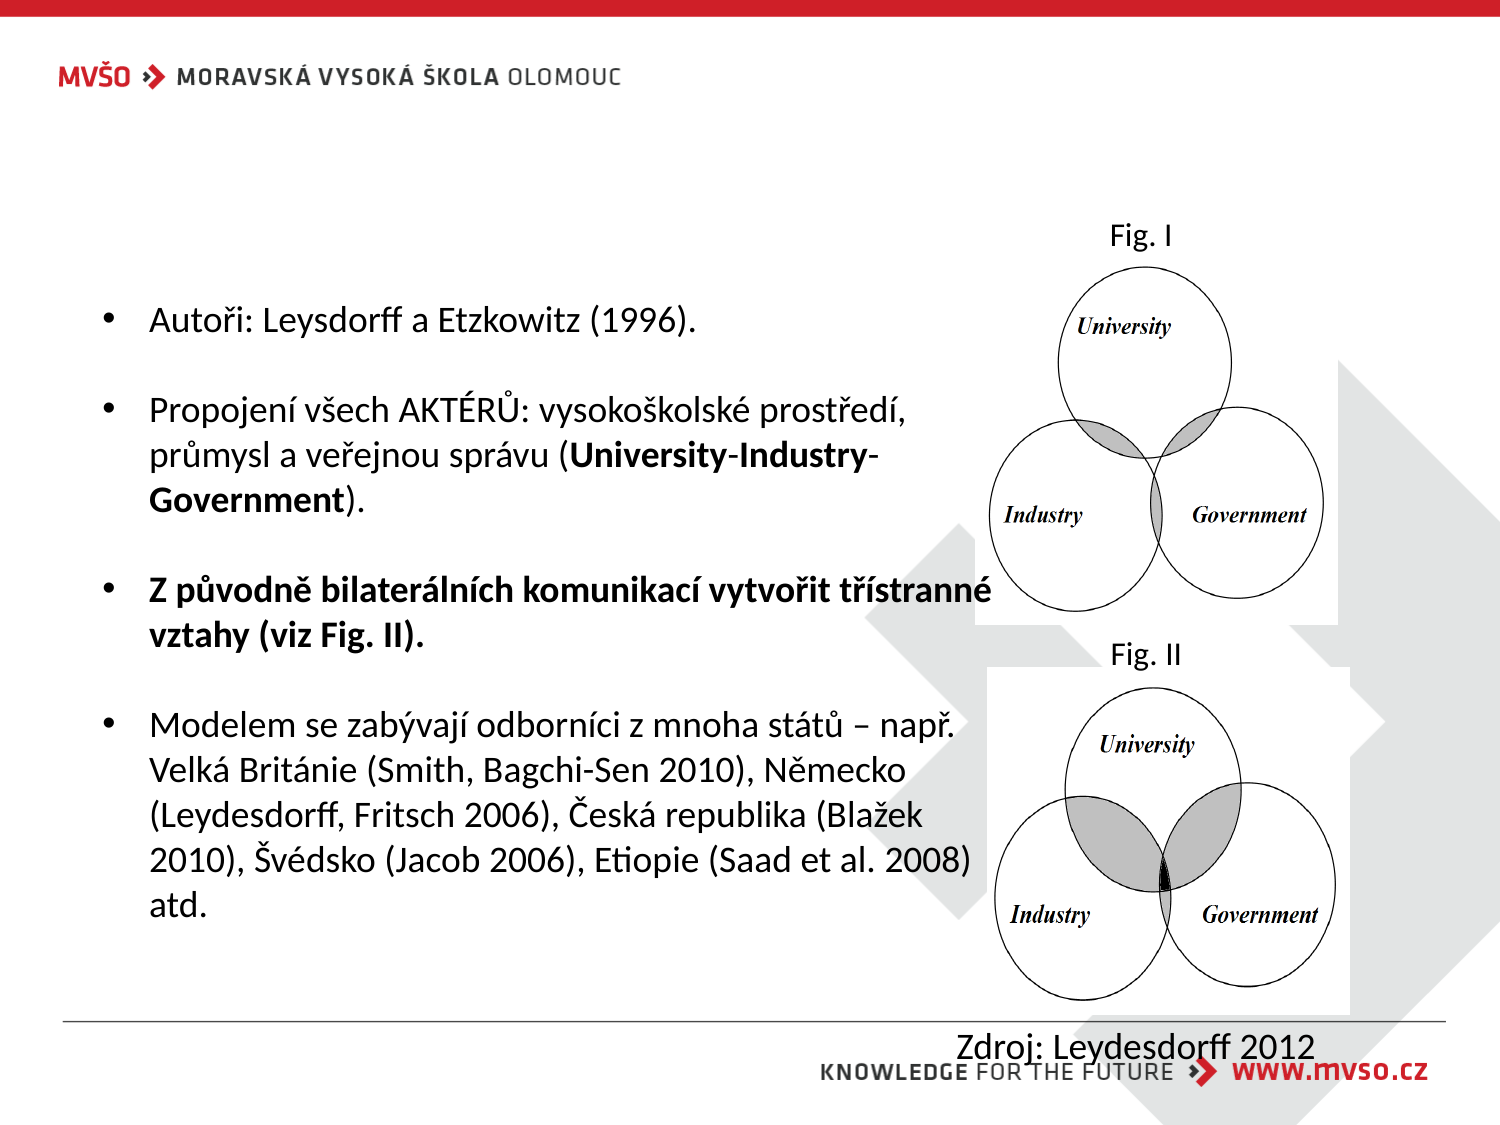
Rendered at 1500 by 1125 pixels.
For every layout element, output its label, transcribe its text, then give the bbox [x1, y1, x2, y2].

text_box Autoři: Leysdorff a Etzkowitz (1996). Propojení všech AKTÉRŮ: vysokoškolské prostředí, průmysl a veřejnou správu (University-Industry-Government). Z původně bilaterálních komunikací vytvořit třístranné vztahy (viz Fig. II). Modelem se zabývají odborníci z mnoha států – např. Velká Británie (Smith, Bagchi-Sen 2010), Německo (Leydesdorff, Fritsch 2006), Česká republika (Blažek 2010), Švédsko (Jacob 2006), Etiopie (Saad et al. 2008) atd. [87, 287, 1025, 1068]
text_box Zdroj: Leydesdorff 2012 [941, 1015, 1500, 1075]
picture [0, 0, 1500, 1125]
title [75, 45, 1425, 233]
text_box Fig. I [1072, 206, 1223, 248]
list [987, 667, 1351, 1016]
text_box Fig. II [1065, 634, 1247, 666]
